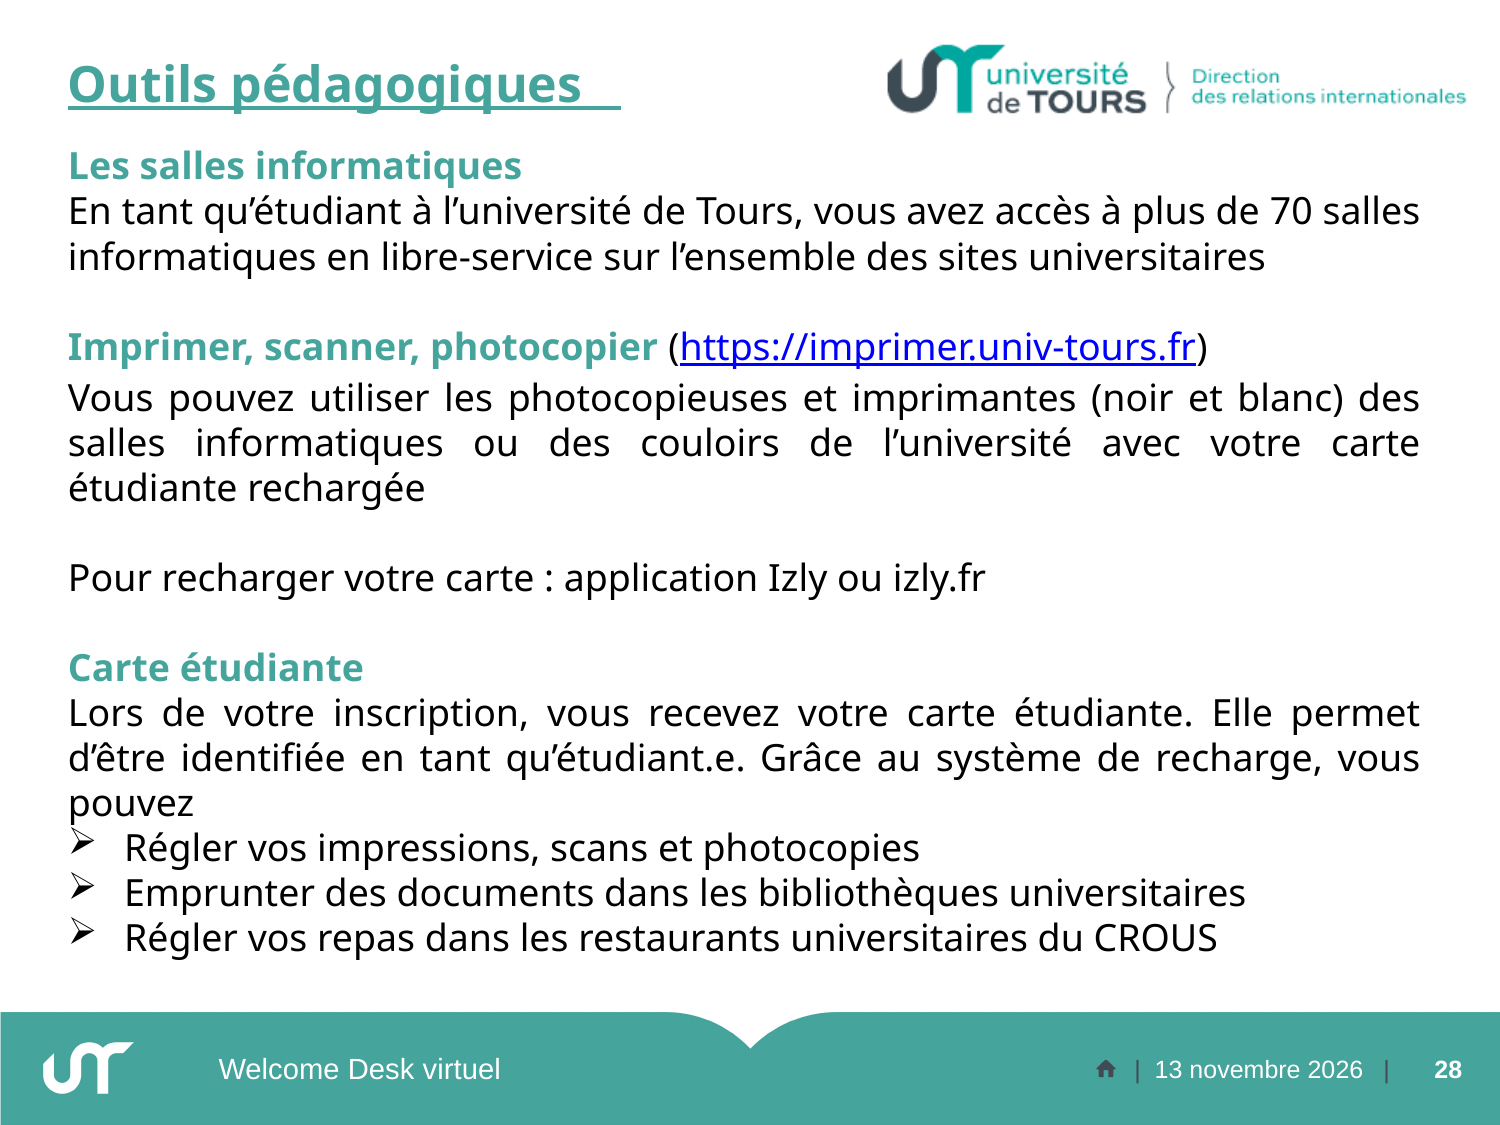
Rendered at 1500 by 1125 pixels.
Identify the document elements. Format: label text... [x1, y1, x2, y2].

text_box Les salles informatiques En tant qu’étudiant à l’université de Tours, vous avez accès à plus de 70 salles informatiques en libre-service sur l’ensemble des sites universitaires Imprimer, scanner, photocopier (https://imprimer.univ-tours.fr) Vous pouvez utiliser les photocopieuses et imprimantes (noir et blanc) des salles informatiques ou des couloirs de l’université avec votre carte étudiante rechargée Pour recharger votre carte : application Izly ou izly.fr Carte étudiante Lors de votre inscription, vous recevez votre carte étudiante. Elle permet d’être identifiée en tant qu’étudiant.e. Grâce au système de recharge, vous pouvez Régler vos impressions, scans et photocopies Emprunter des documents dans les bibliothèques universitaires Régler vos repas dans les restaurants universitaires du CROUS [53, 135, 1437, 966]
list Welcome Desk virtuel [218, 1011, 750, 1125]
text_box Outils pédagogiques [53, 45, 727, 120]
picture [0, 0, 1500, 1125]
